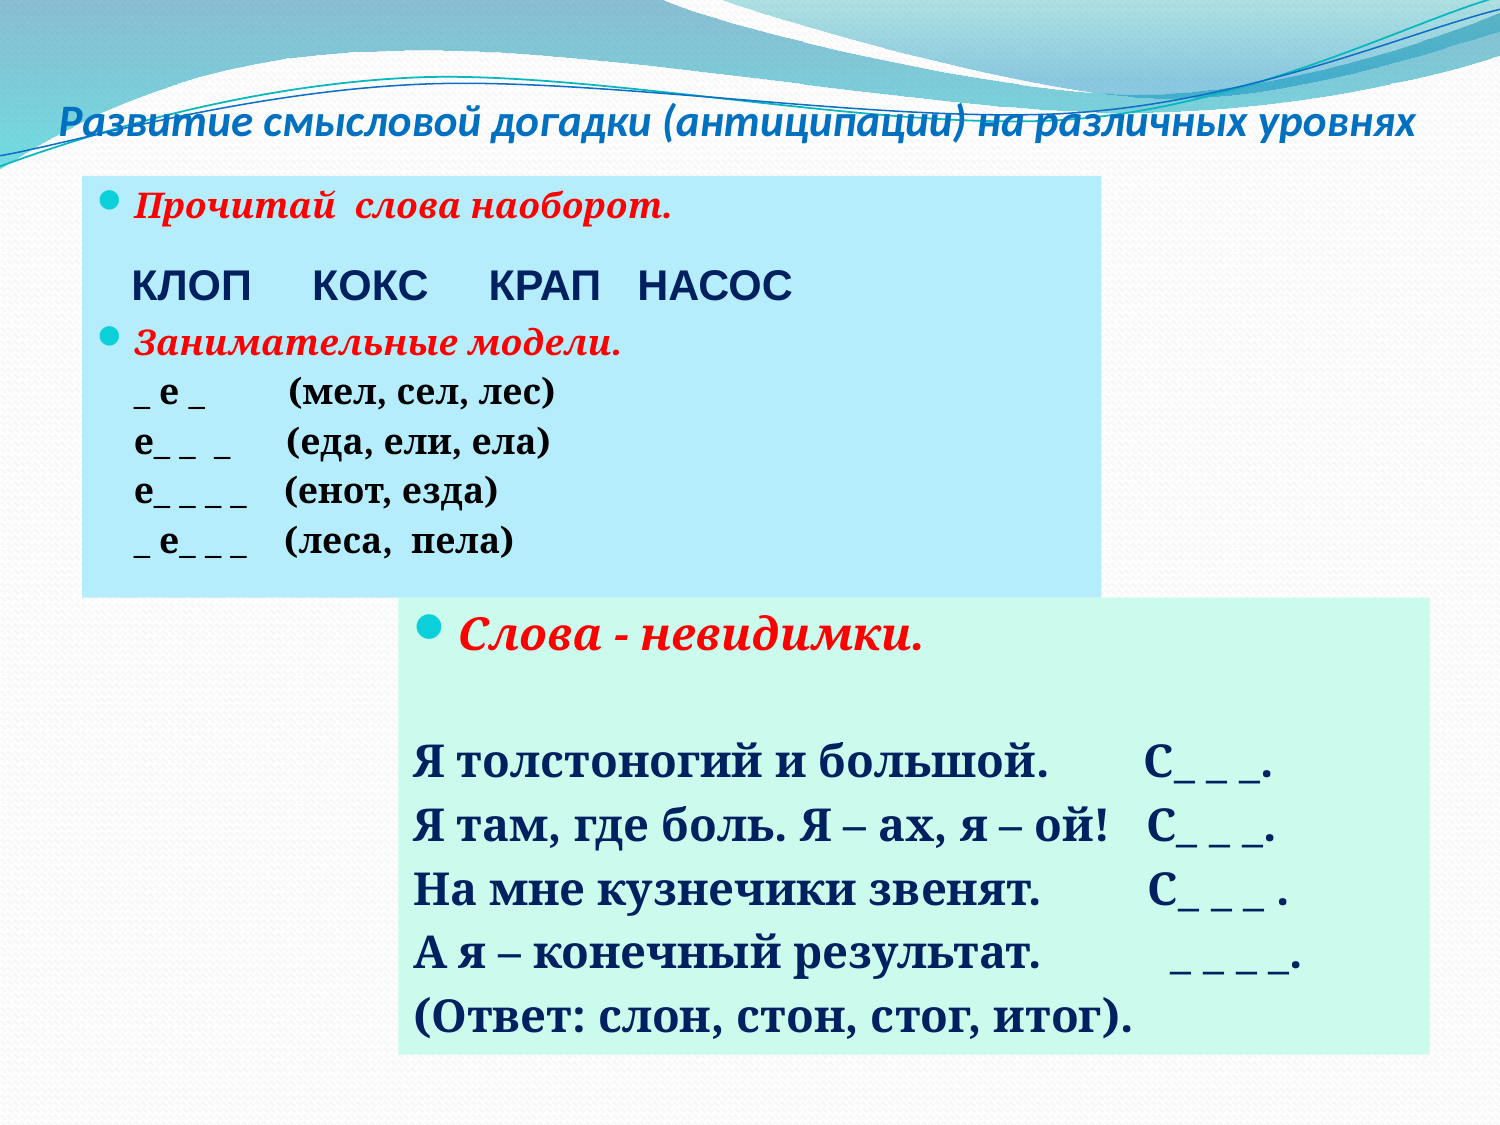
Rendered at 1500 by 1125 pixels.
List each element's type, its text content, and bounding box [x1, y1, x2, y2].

list Слова - невидимки. Я толстоногий и большой. С_ _ _. Я там, где боль. Я – ах, я – ой! С_ _ _. На мне кузнечики звенят. С_ _ _ . А я – конечный результат. _ _ _ _. (Ответ: слон, стон, стог, итог). [398, 597, 1430, 1055]
list Прочитай слова наоборот. КЛОП КОКС КРАП НАСОС Занимательные модели. _ е _ (мел, сел, лес) е_ _ _ (еда, ели, ела) е_ _ _ _ (енот, езда) _ е_ _ _ (леса, пела) [82, 175, 1102, 598]
title Развитие смысловой догадки (антиципации) на различных уровнях [58, 82, 1465, 200]
